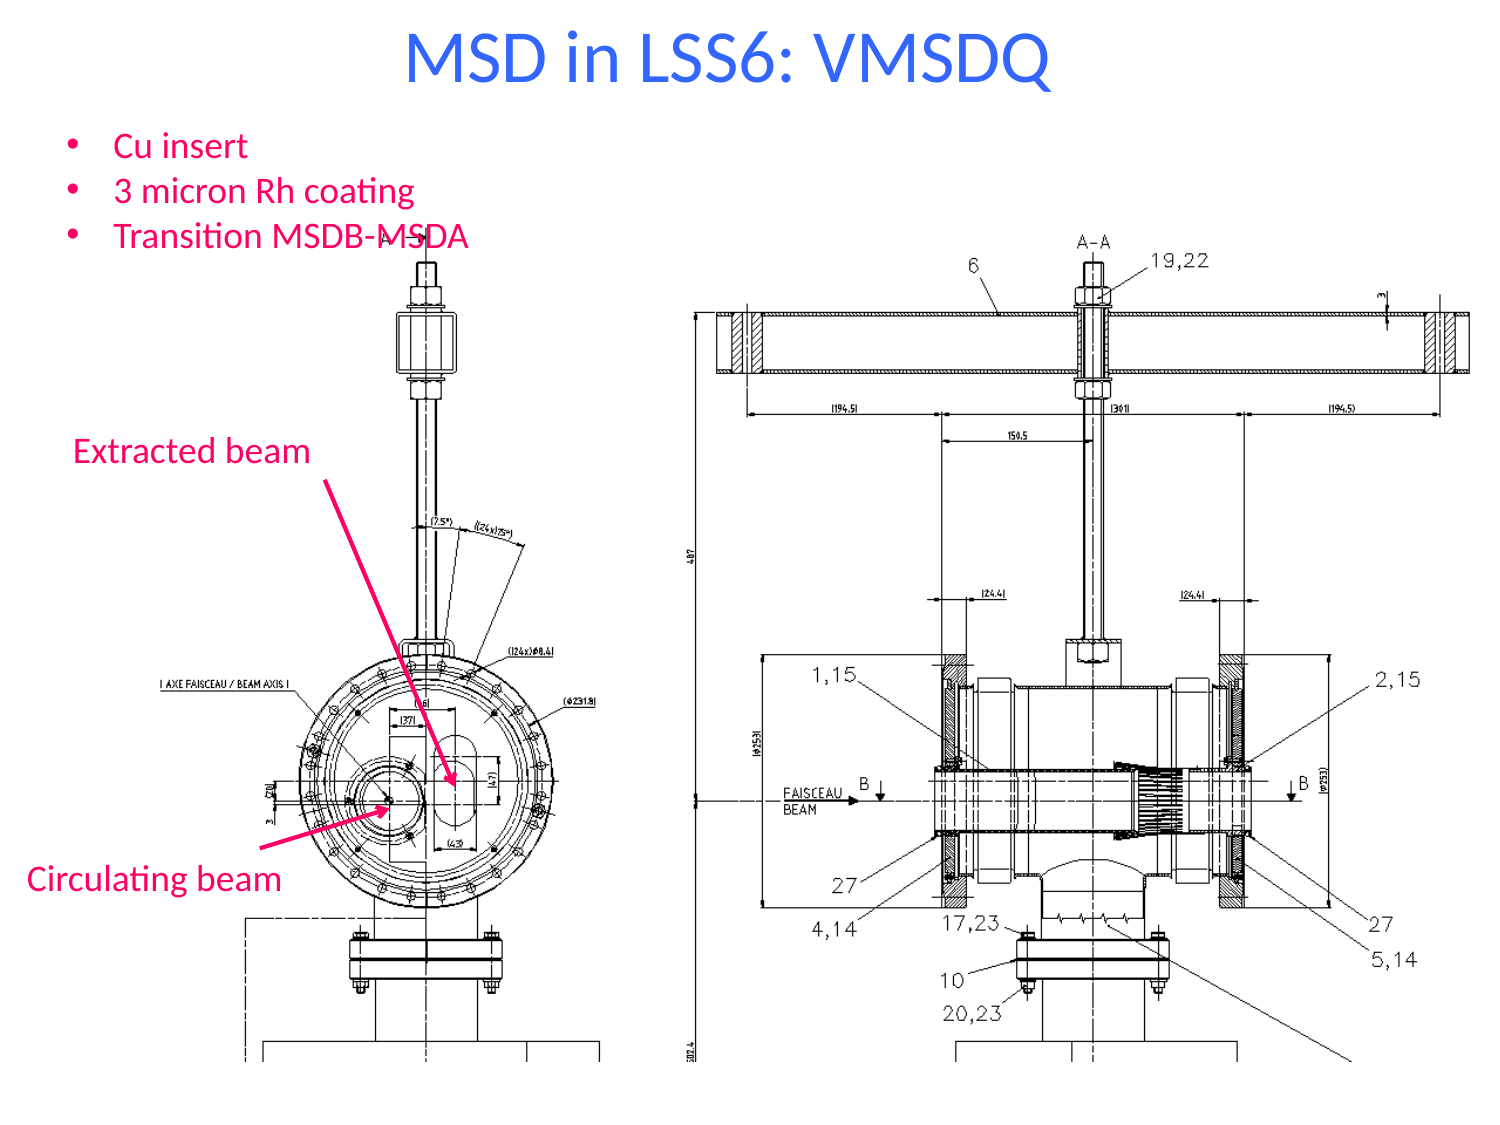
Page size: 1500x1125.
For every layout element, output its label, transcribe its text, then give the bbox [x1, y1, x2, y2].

text_box Cu insert 3 micron Rh coating Transition MSDB-MSDA [51, 113, 548, 264]
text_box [324, 479, 455, 788]
text_box Circulating beam [12, 846, 118, 907]
text_box MSD in LSS6: VMSDQ [0, 0, 1456, 105]
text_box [259, 808, 390, 849]
text_box Extracted beam [58, 419, 118, 479]
picture [123, 216, 1484, 1062]
